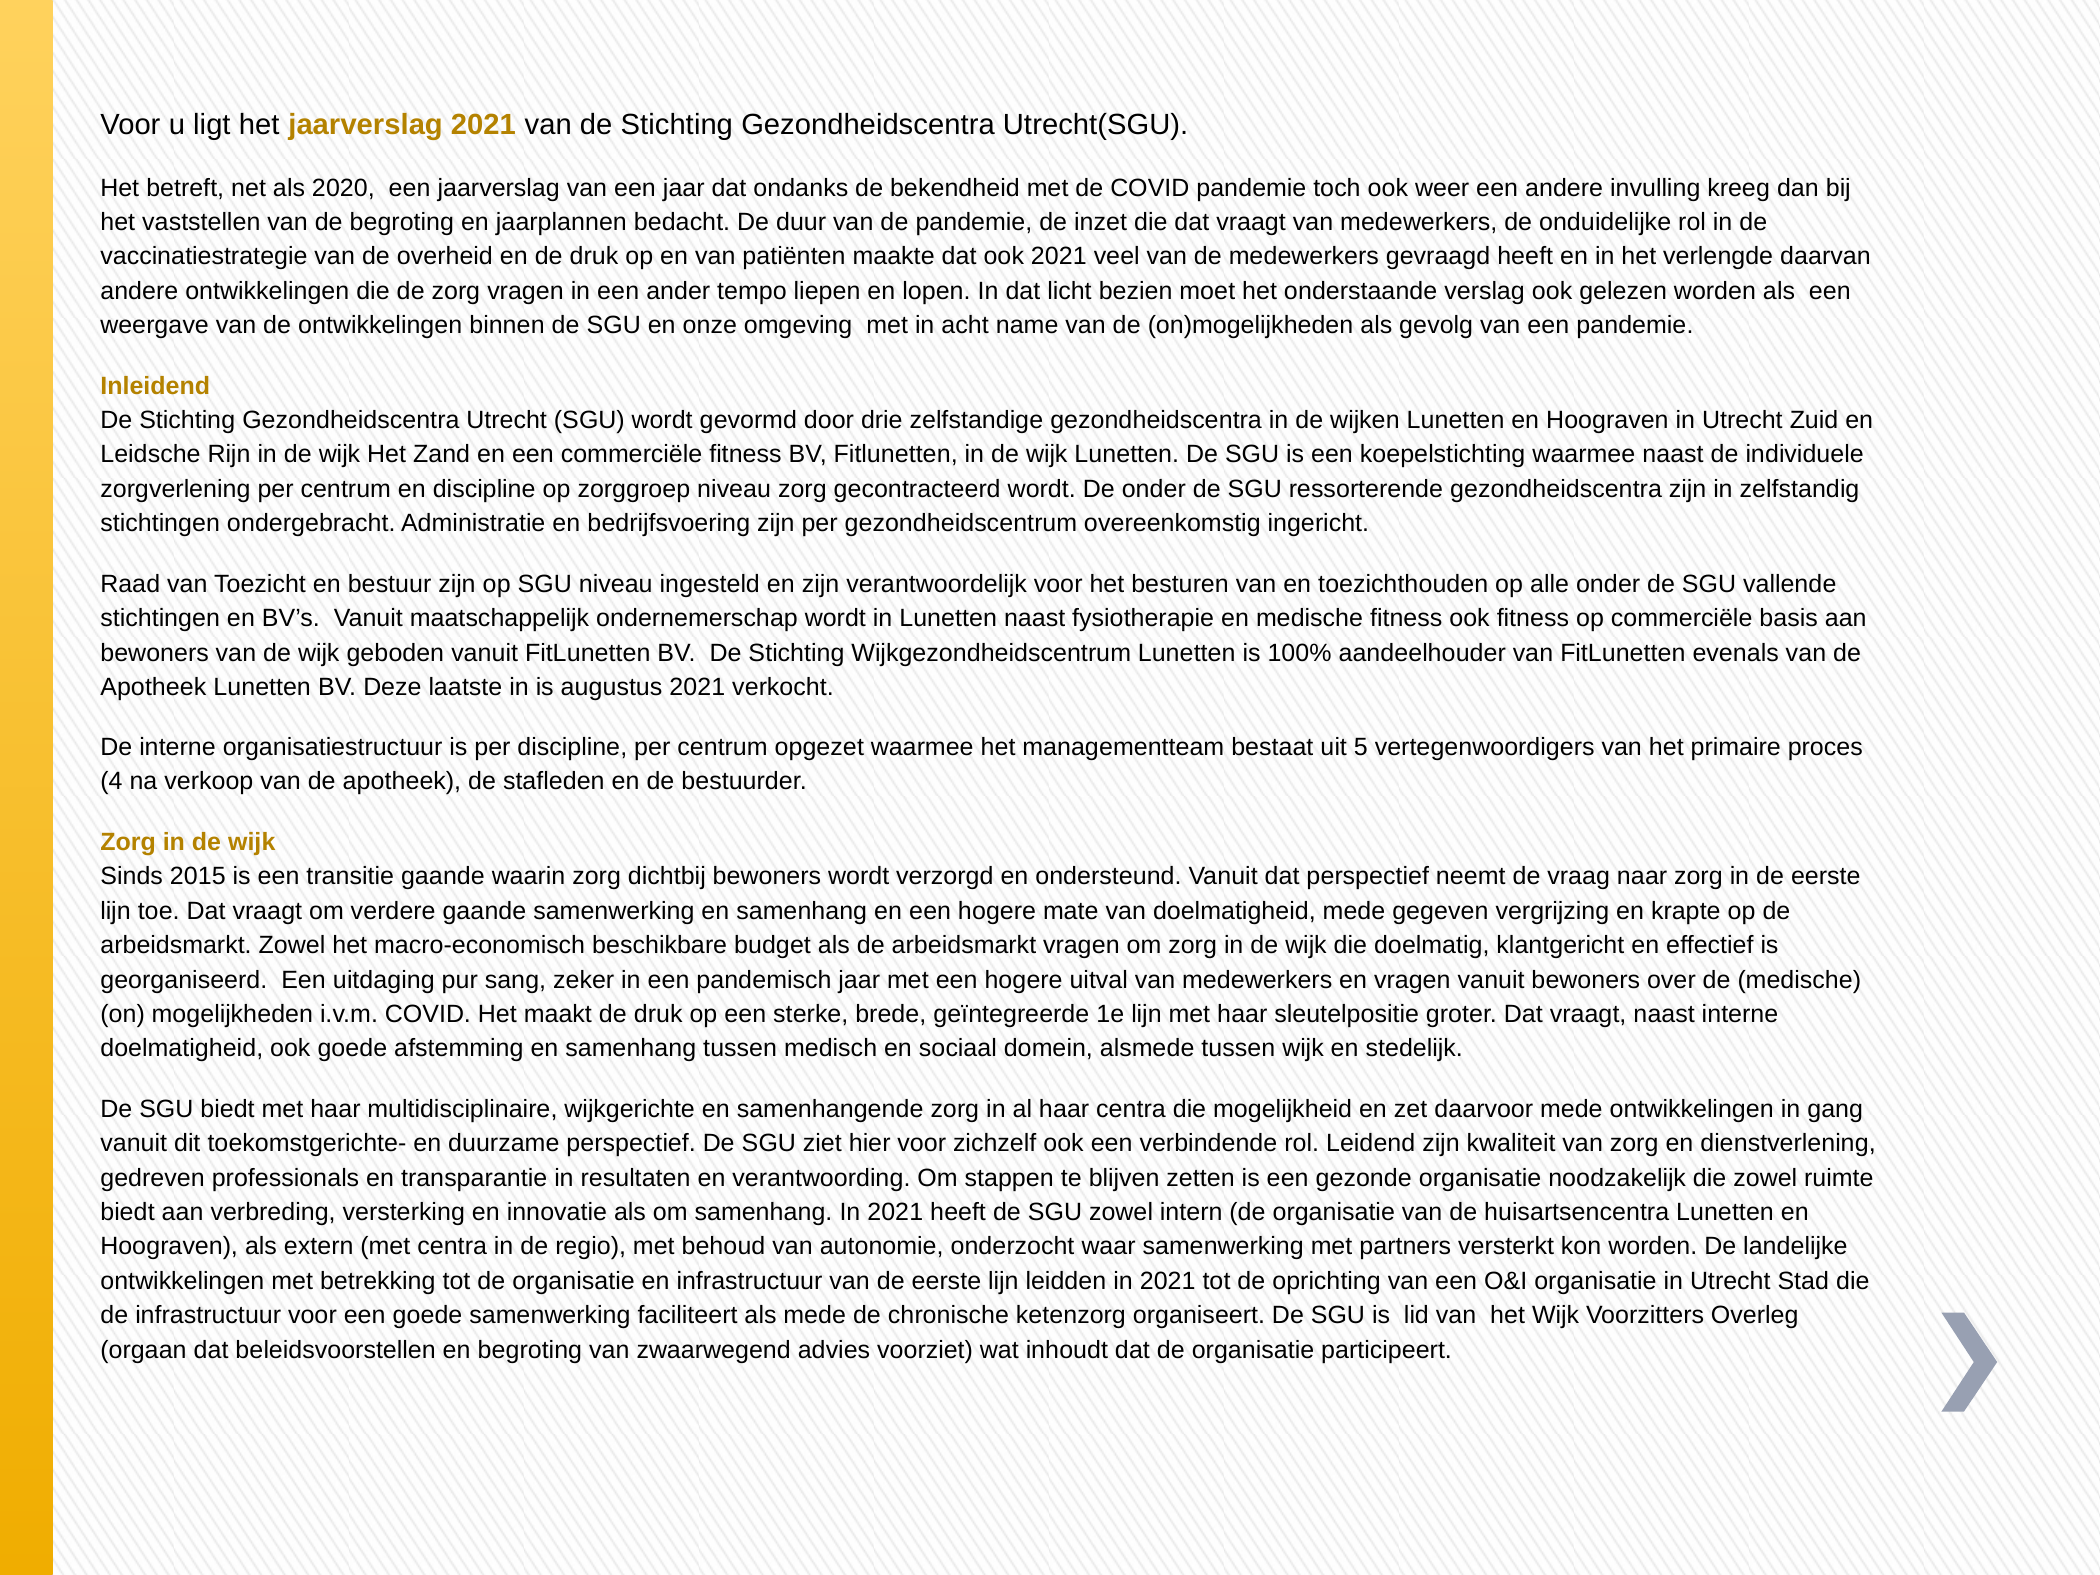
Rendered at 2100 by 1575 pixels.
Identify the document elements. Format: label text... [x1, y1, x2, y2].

table_cell [0, 492, 52, 498]
list Voor u ligt het jaarverslag 2021 van de Stichting Gezondheidscentra Utrecht(SGU). Het betreft, net als 2020, een jaarverslag van een jaar dat ondanks de bekendheid met de COVID pandemie toch ook weer een andere invulling kreeg dan bij het vaststellen van de begroting en jaarplannen bedacht. De duur van de pandemie, de inzet die dat vraagt van medewerkers, de onduidelijke rol in de vaccinatiestrategie van de overheid en de druk op en van patiënten maakte dat ook 2021 veel van de medewerkers gevraagd heeft en in het verlengde daarvan andere ontwikkelingen die de zorg vragen in een ander tempo liepen en lopen. In dat licht bezien moet het onderstaande verslag ook gelezen worden als een weergave van de ontwikkelingen binnen de SGU en onze omgeving met in acht name van de (on)mogelijkheden als gevolg van een pandemie. Inleidend De Stichting Gezondheidscentra Utrecht (SGU) wordt gevormd door drie zelfstandige gezondheidscentra in de wijken Lunetten en Hoograven in Utrecht Zuid en Leidsche Rijn in de wijk Het Zand en een commerciële fitness BV, Fitlunetten, in de wijk Lunetten. De SGU is een koepelstichting waarmee naast de individuele zorgverlening per centrum en discipline op zorggroep niveau zorg gecontracteerd wordt. De onder de SGU ressorterende gezondheidscentra zijn in zelfstandig stichtingen ondergebracht. Administratie en bedrijfsvoering zijn per gezondheidscentrum overeenkomstig ingericht. Raad van Toezicht en bestuur zijn op SGU niveau ingesteld en zijn verantwoordelijk voor het besturen van en toezichthouden op alle onder de SGU vallende stichtingen en BV’s. Vanuit maatschappelijk ondernemerschap wordt in Lunetten naast fysiotherapie en medische fitness ook fitness op commerciële basis aan bewoners van de wijk geboden vanuit FitLunetten BV. De Stichting Wijkgezondheidscentrum Lunetten is 100% aandeelhouder van FitLunetten evenals van de Apotheek Lunetten BV. Deze laatste in is augustus 2021 verkocht. De interne organisatiestructuur is per discipline, per centrum opgezet waarmee het managementteam bestaat uit 5 vertegenwoordigers van het primaire proces (4 na verkoop van de apotheek), de stafleden en de bestuurder. Zorg in de wijk Sinds 2015 is een transitie gaande waarin zorg dichtbij bewoners wordt verzorgd en ondersteund. Vanuit dat perspectief neemt de vraag naar zorg in de eerste lijn toe. Dat vraagt om verdere gaande samenwerking en samenhang en een hogere mate van doelmatigheid, mede gegeven vergrijzing en krapte op de arbeidsmarkt. Zowel het macro-economisch beschikbare budget als de arbeidsmarkt vragen om zorg in de wijk die doelmatig, klantgericht en effectief is georganiseerd. Een uitdaging pur sang, zeker in een pandemisch jaar met een hogere uitval van medewerkers en vragen vanuit bewoners over de (medische) (on) mogelijkheden i.v.m. COVID. Het maakt de druk op een sterke, brede, geïntegreerde 1e lijn met haar sleutelpositie groter. Dat vraagt, naast interne doelmatigheid, ook goede afstemming en samenhang tussen medisch en sociaal domein, alsmede tussen wijk en stedelijk. De SGU biedt met haar multidisciplinaire, wijkgerichte en samenhangende zorg in al haar centra die mogelijkheid en zet daarvoor mede ontwikkelingen in gang vanuit dit toekomstgerichte- en duurzame perspectief. De SGU ziet hier voor zichzelf ook een verbindende rol. Leidend zijn kwaliteit van zorg en dienstverlening, gedreven professionals en transparantie in resultaten en verantwoording. Om stappen te blijven zetten is een gezonde organisatie noodzakelijk die zowel ruimte biedt aan verbreding, versterking en innovatie als om samenhang. In 2021 heeft de SGU zowel intern (de organisatie van de huisartsencentra Lunetten en Hoograven), als extern (met centra in de regio), met behoud van autonomie, onderzocht waar samenwerking met partners versterkt kon worden. De landelijke ontwikkelingen met betrekking tot de organisatie en infrastructuur van de eerste lijn leidden in 2021 tot de oprichting van een O&I organisatie in Utrecht Stad die de infrastructuur voor een goede samenwerking faciliteert als mede de chronische ketenzorg organiseert. De SGU is lid van het Wijk Voorzitters Overleg (orgaan dat beleidsvoorstellen en begroting van zwaarwegend advies voorziet) wat inhoudt dat de organisatie participeert. [82, 91, 1899, 1509]
